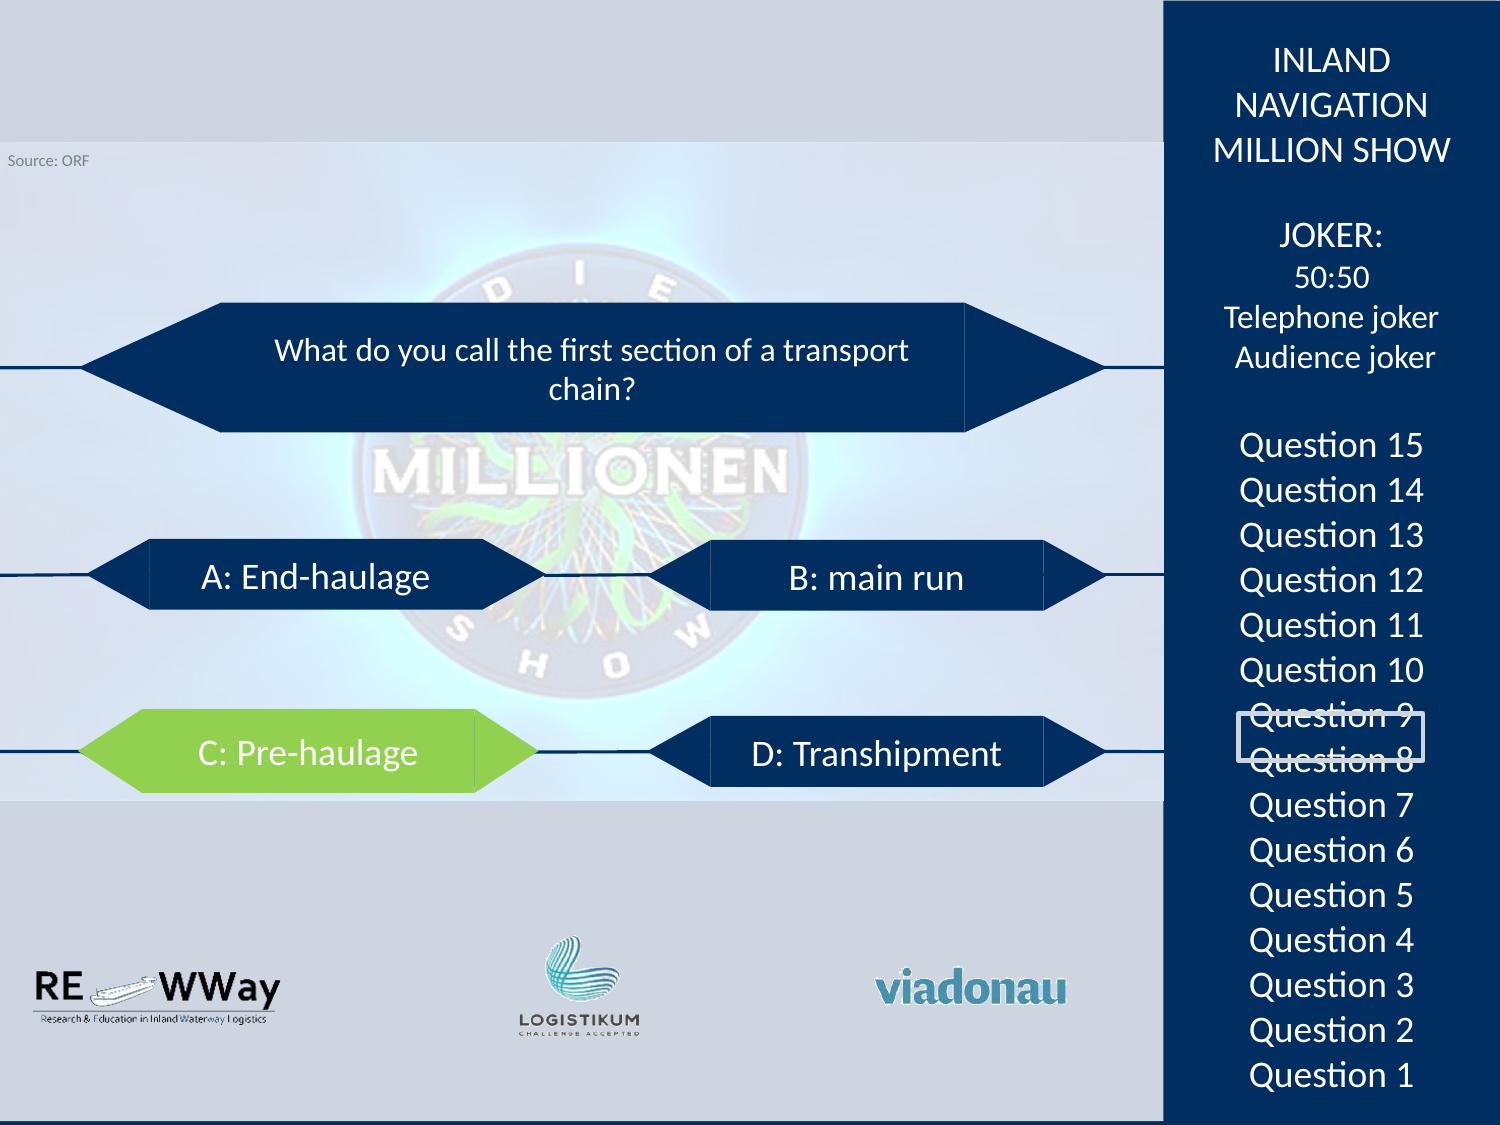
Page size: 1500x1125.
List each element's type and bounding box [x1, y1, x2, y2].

text_box [77, 302, 1108, 433]
text_box [77, 708, 539, 794]
picture [33, 964, 281, 1027]
text_box [646, 715, 1108, 788]
text_box [646, 539, 1108, 612]
picture [513, 928, 644, 1043]
text_box [1236, 711, 1425, 763]
picture [872, 965, 1079, 1021]
text_box [85, 538, 547, 610]
